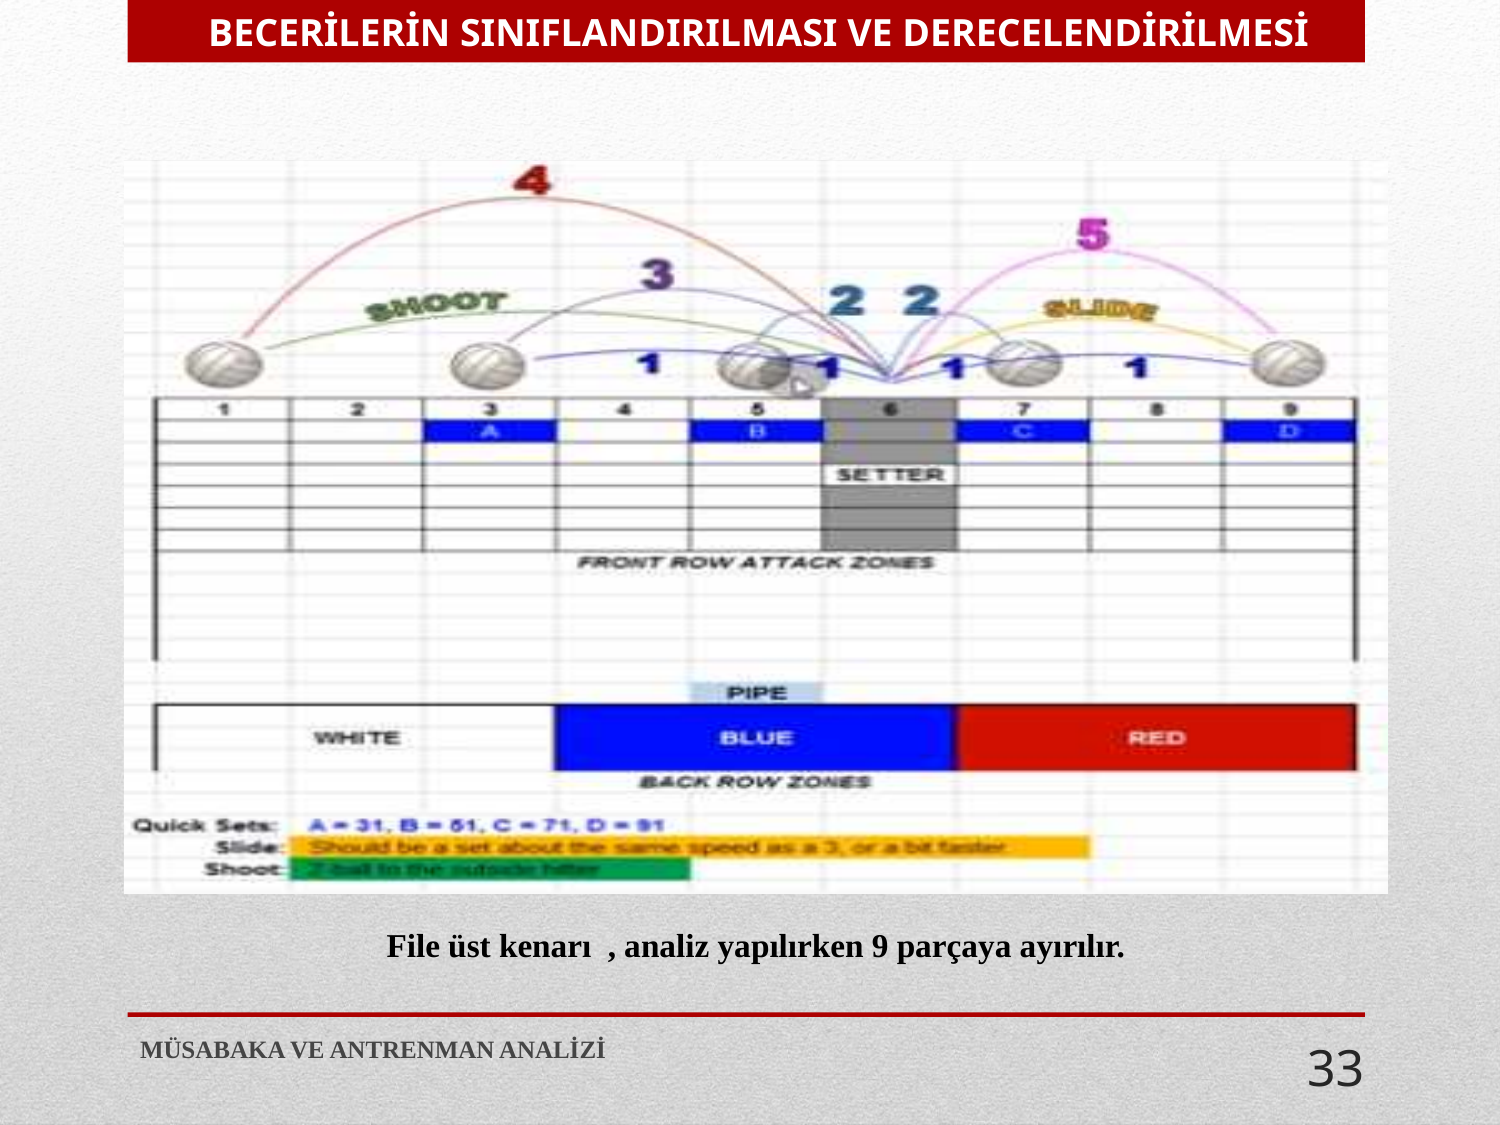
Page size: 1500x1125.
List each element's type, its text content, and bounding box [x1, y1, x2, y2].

text_box BECERİLERİN SINIFLANDIRILMASI VE DERECELENDİRİLMESİ [0, 1, 1500, 62]
picture [123, 160, 1389, 894]
footer MÜSABAKA VE ANTRENMAN ANALİZİ [125, 1018, 925, 1079]
slide_number 33 [1253, 1040, 1379, 1101]
text_box File üst kenarı , analiz yapılırken 9 parçaya ayırılır. [371, 916, 1282, 972]
